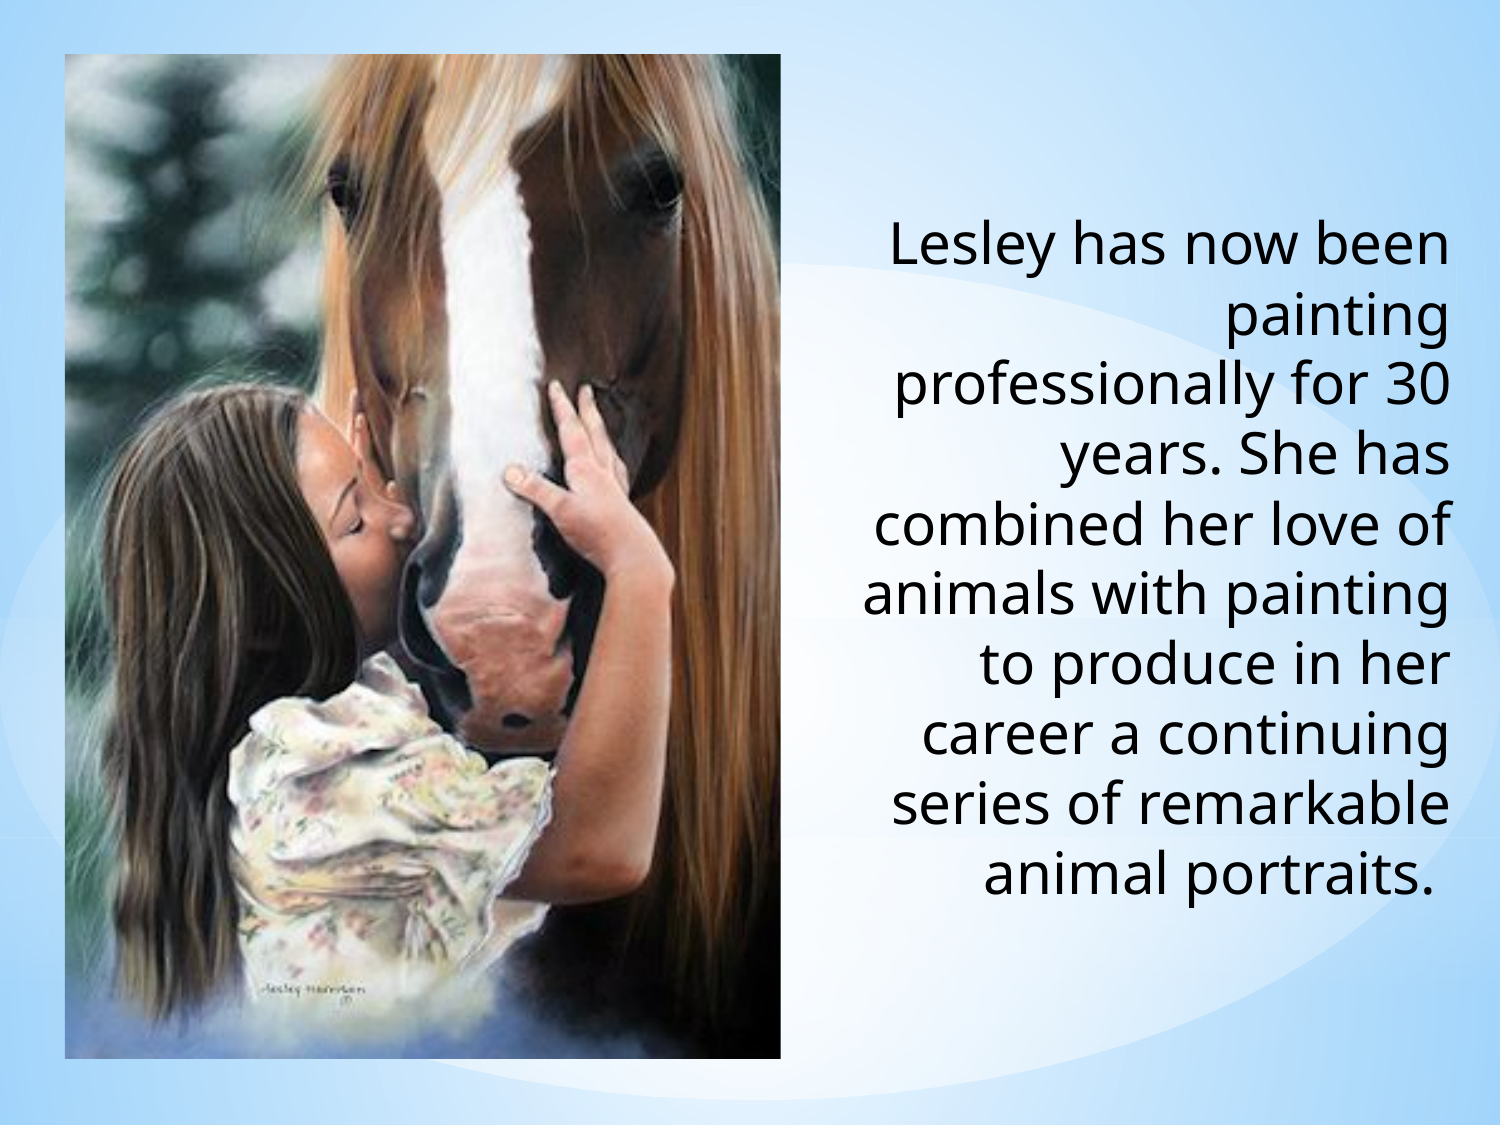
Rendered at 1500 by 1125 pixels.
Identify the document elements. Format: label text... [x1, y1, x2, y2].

picture [64, 54, 781, 1059]
text_box Lesley has now been painting professionally for 30 years. She has combined her love of animals with painting to produce in her career a continuing series of remarkable animal portraits. [832, 452, 1467, 661]
